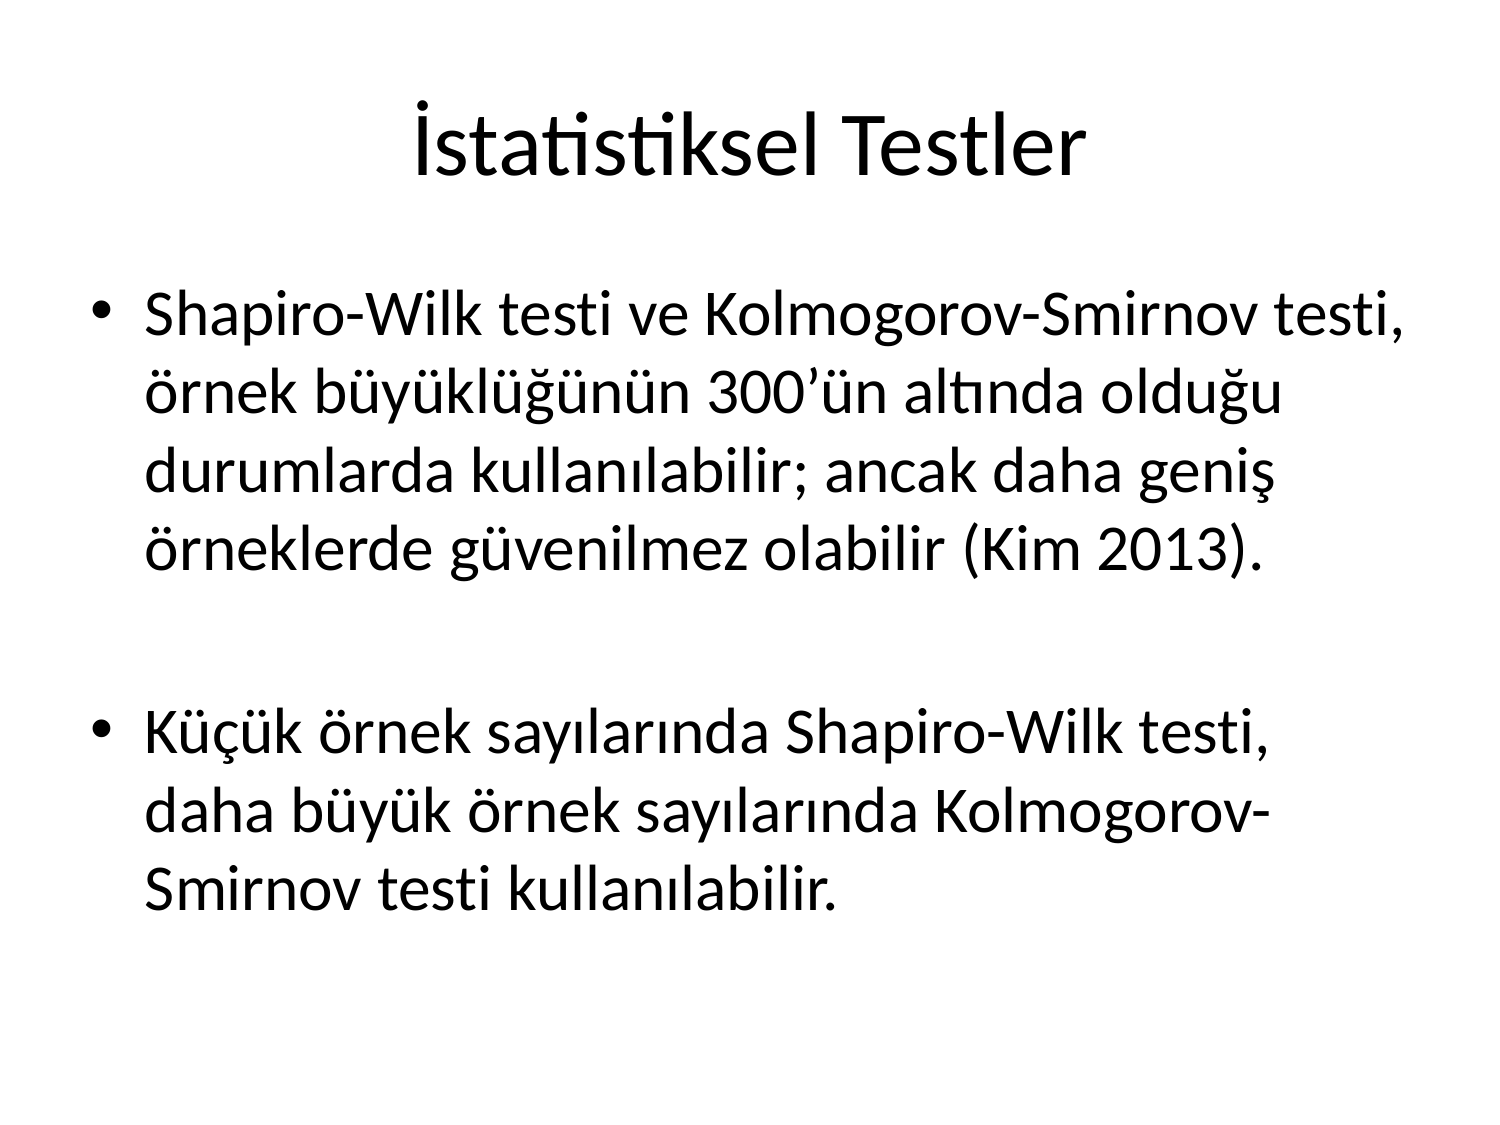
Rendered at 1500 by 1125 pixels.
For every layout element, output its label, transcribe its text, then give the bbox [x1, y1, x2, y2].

list Shapiro-Wilk testi ve Kolmogorov-Smirnov testi, örnek büyüklüğünün 300’ün altında olduğu durumlarda kullanılabilir; ancak daha geniş örneklerde güvenilmez olabilir (Kim 2013). Küçük örnek sayılarında Shapiro-Wilk testi, daha büyük örnek sayılarında Kolmogorov-Smirnov testi kullanılabilir. [75, 262, 1425, 1005]
title İstatistiksel Testler [75, 45, 1425, 233]
